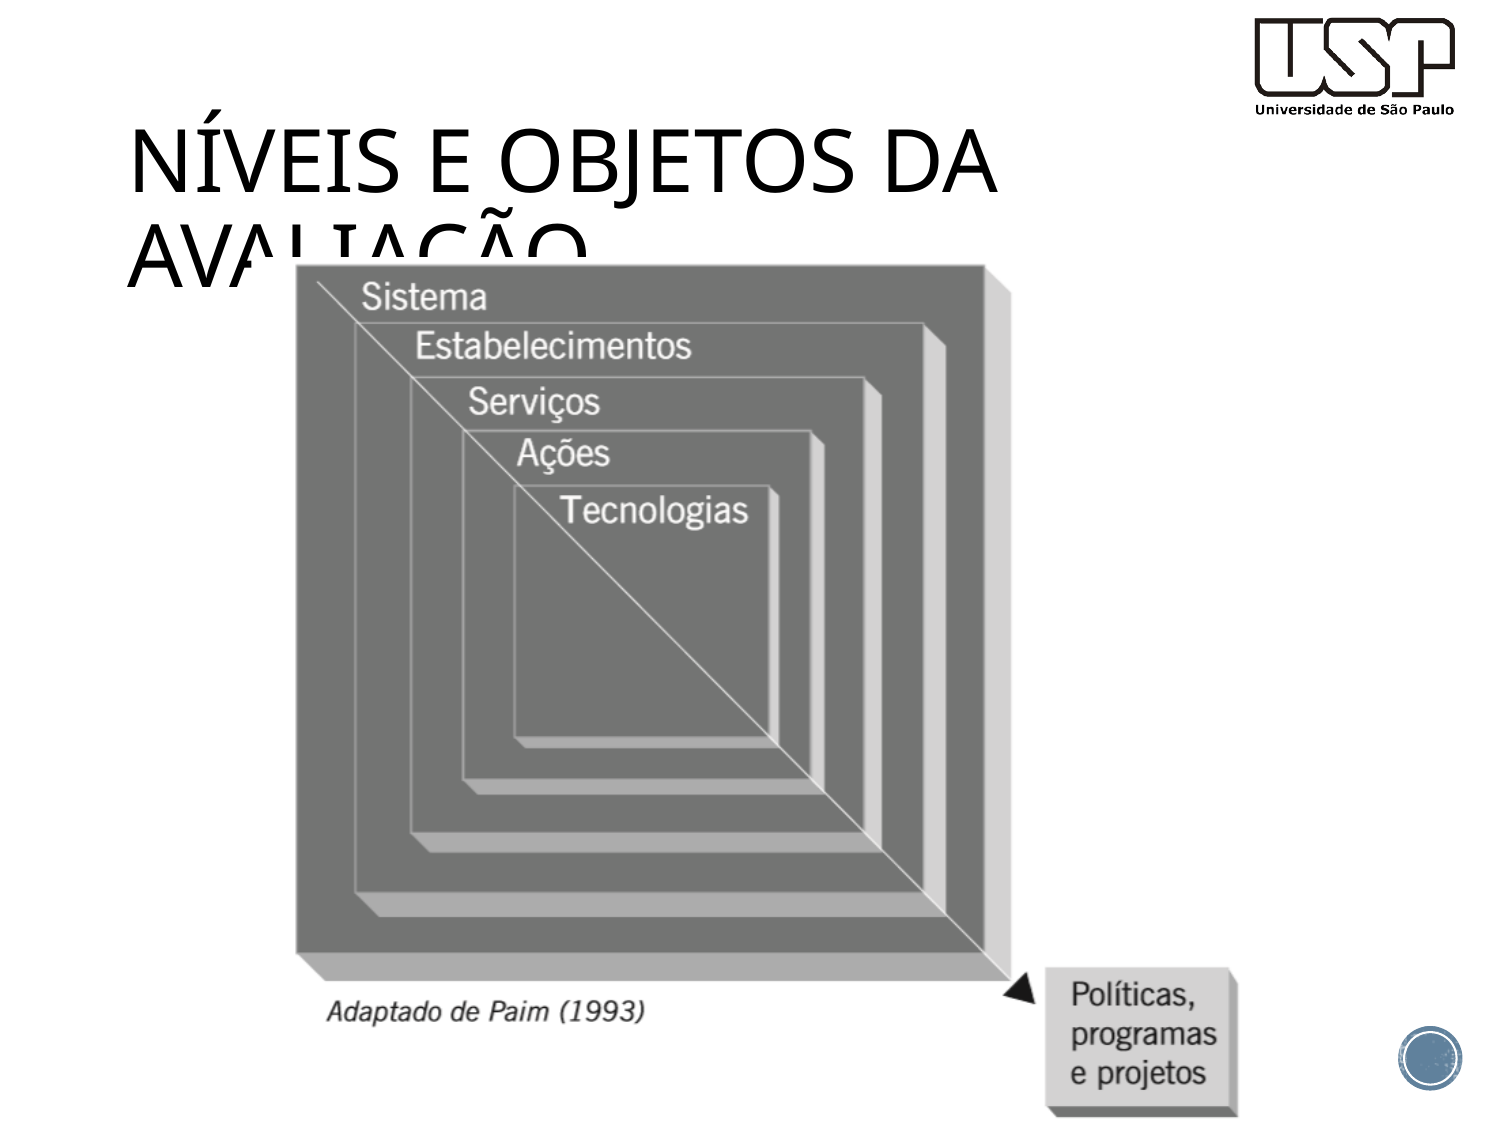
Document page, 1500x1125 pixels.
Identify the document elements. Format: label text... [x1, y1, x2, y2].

title Níveis e objetos da avaliação [112, 79, 1388, 344]
picture [251, 257, 1251, 1125]
picture [1181, 16, 1500, 117]
